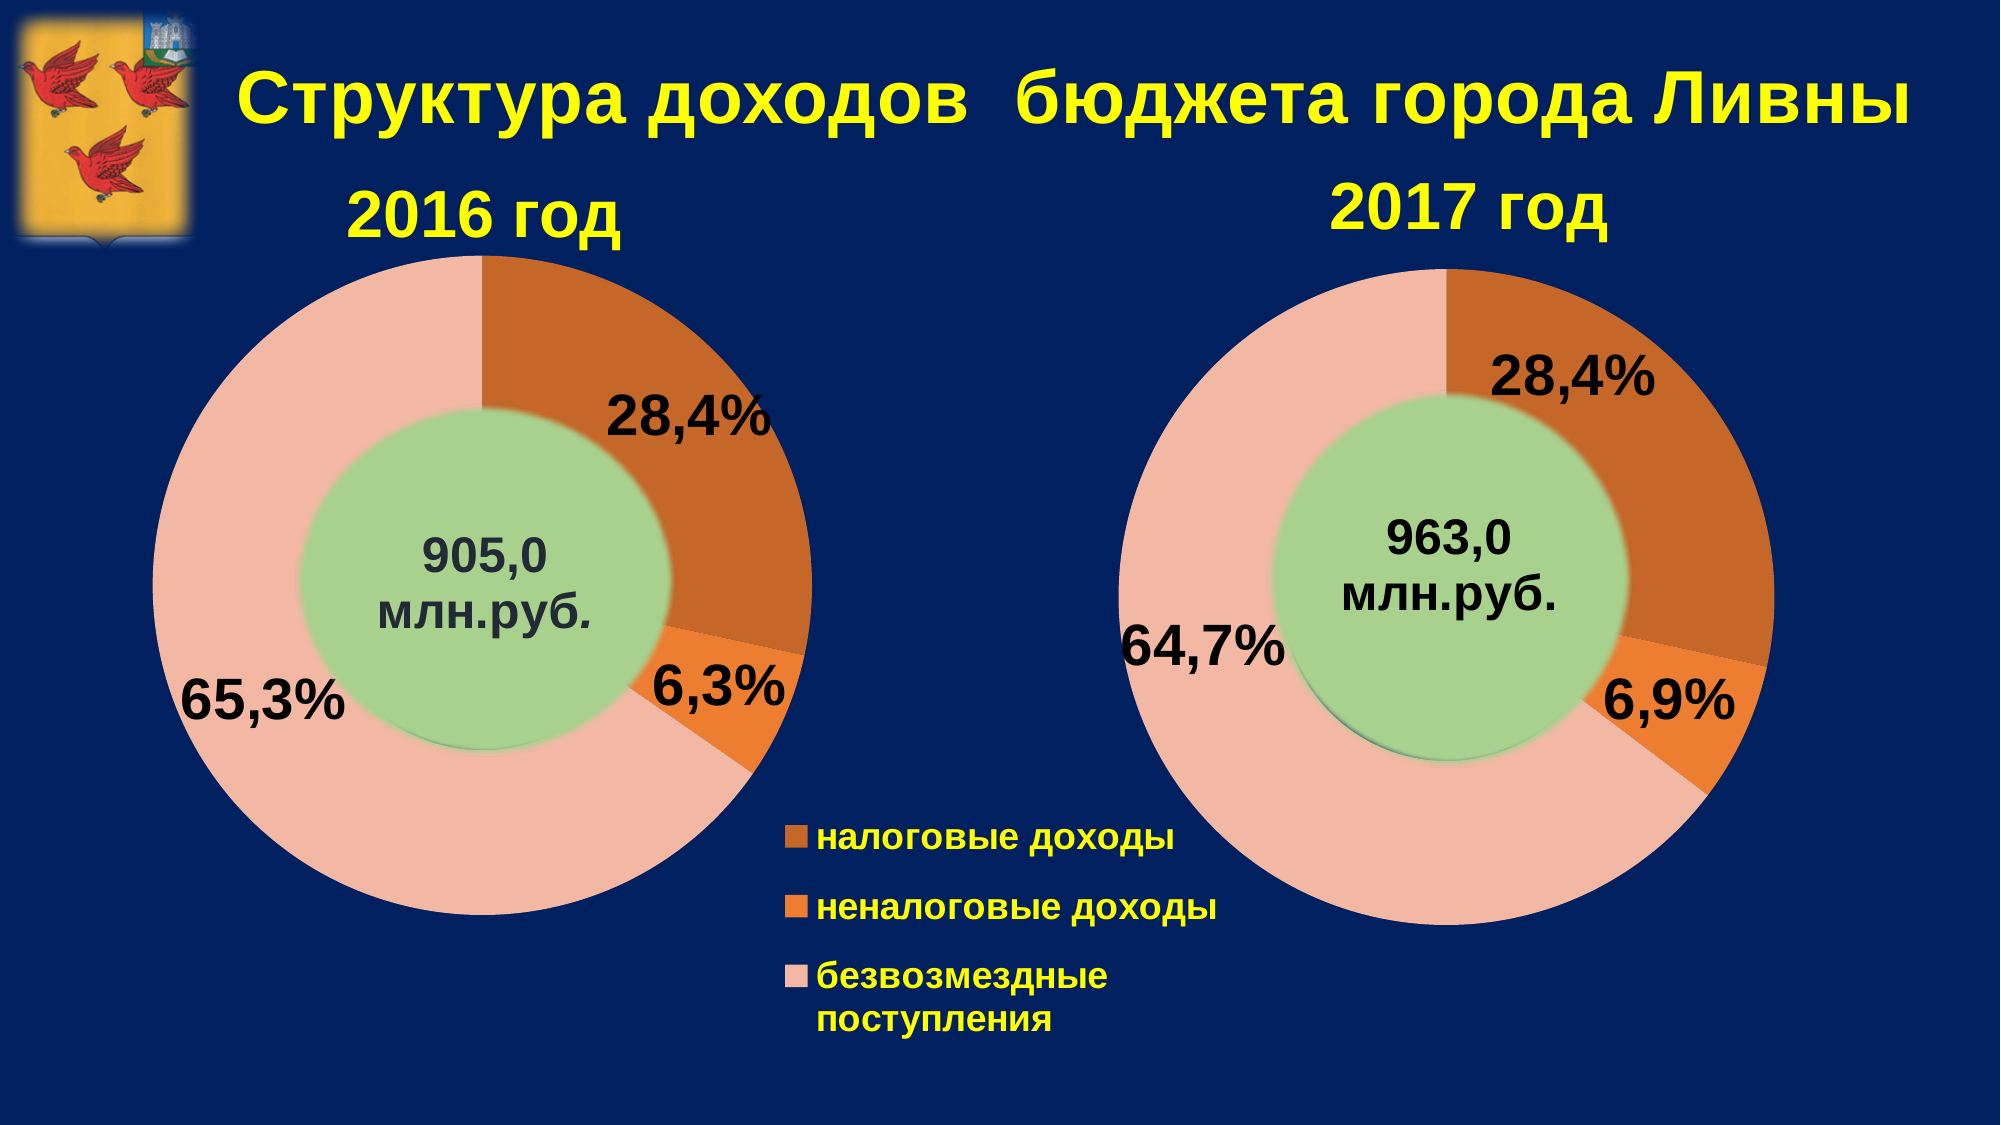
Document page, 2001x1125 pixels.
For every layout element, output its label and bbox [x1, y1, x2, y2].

chart [0, 0, 2000, 1125]
